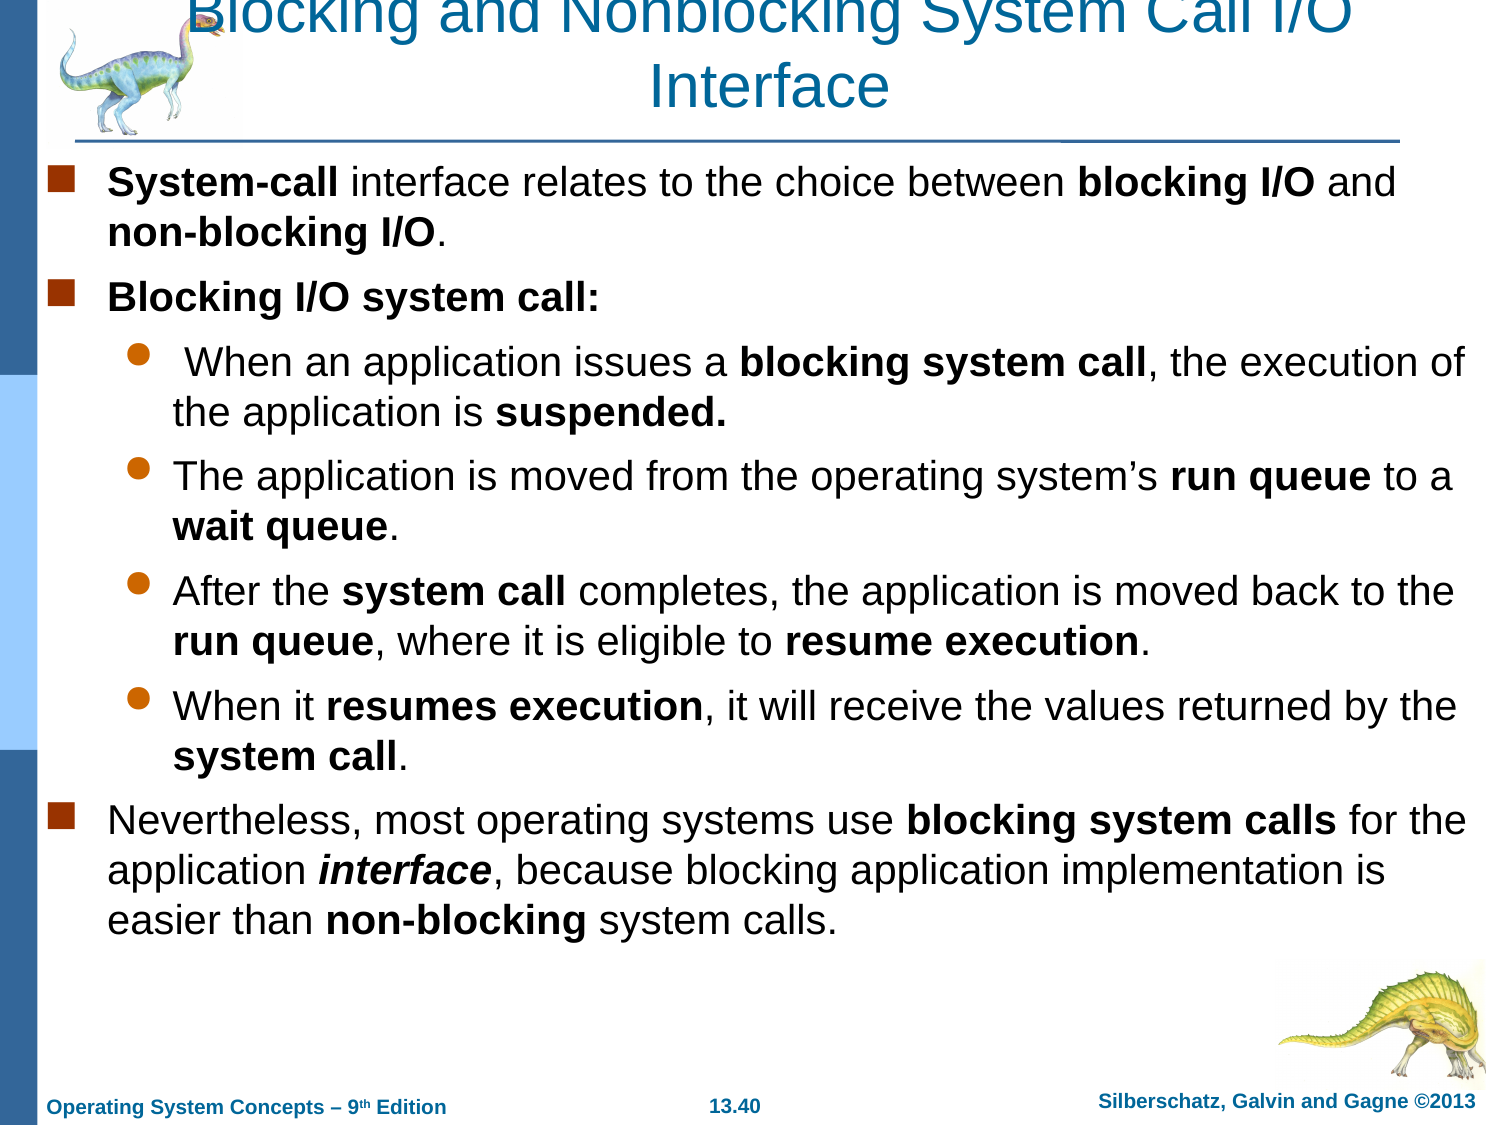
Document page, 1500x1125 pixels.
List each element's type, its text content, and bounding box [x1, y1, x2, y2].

picture [46, 128, 243, 147]
title Blocking and Nonblocking System Call I/O Interface [40, 0, 1500, 128]
list System-call interface relates to the choice between blocking I/O and non-blocking I/O. Blocking I/O system call: When an application issues a blocking system call, the execution of the application is suspended. The application is moved from the operating system’s run queue to a wait queue. After the system call completes, the application is moved back to the run queue, where it is eligible to resume execution. When it resumes execution, it will receive the values returned by the system call. Nevertheless, most operating systems use blocking system calls for the application interface, because blocking application implementation is easier than non-blocking system calls. [35, 147, 1483, 1008]
picture [1275, 959, 1486, 1090]
